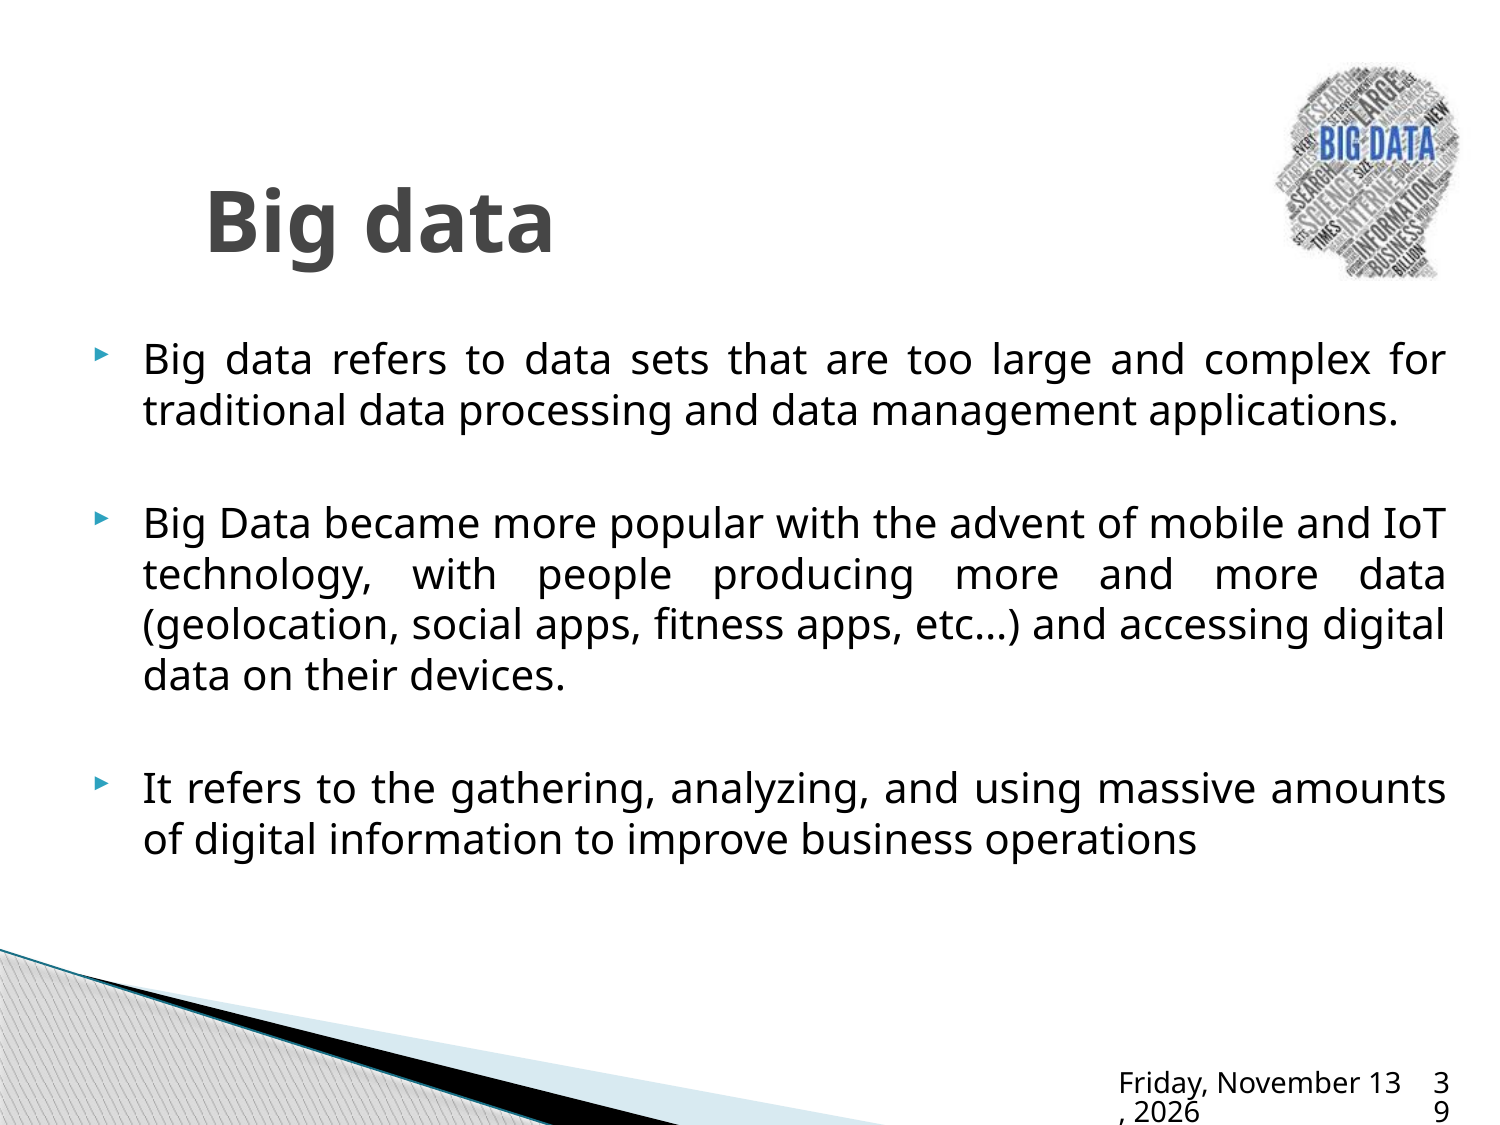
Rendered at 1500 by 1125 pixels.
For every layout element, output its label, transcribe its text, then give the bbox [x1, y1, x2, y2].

list Big data refers to data sets that are too large and complex for traditional data processing and data management applications. Big Data became more popular with the advent of mobile and IoT technology, with people producing more and more data (geolocation, social apps, fitness apps, etc…) and accessing digital data on their devices. It refers to the gathering, analyzing, and using massive amounts of digital information to improve business operations [75, 324, 1463, 938]
slide_number 39 [1418, 1051, 1479, 1112]
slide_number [1103, 1051, 1418, 1112]
picture [1262, 62, 1476, 281]
title Big data [188, 125, 1468, 313]
